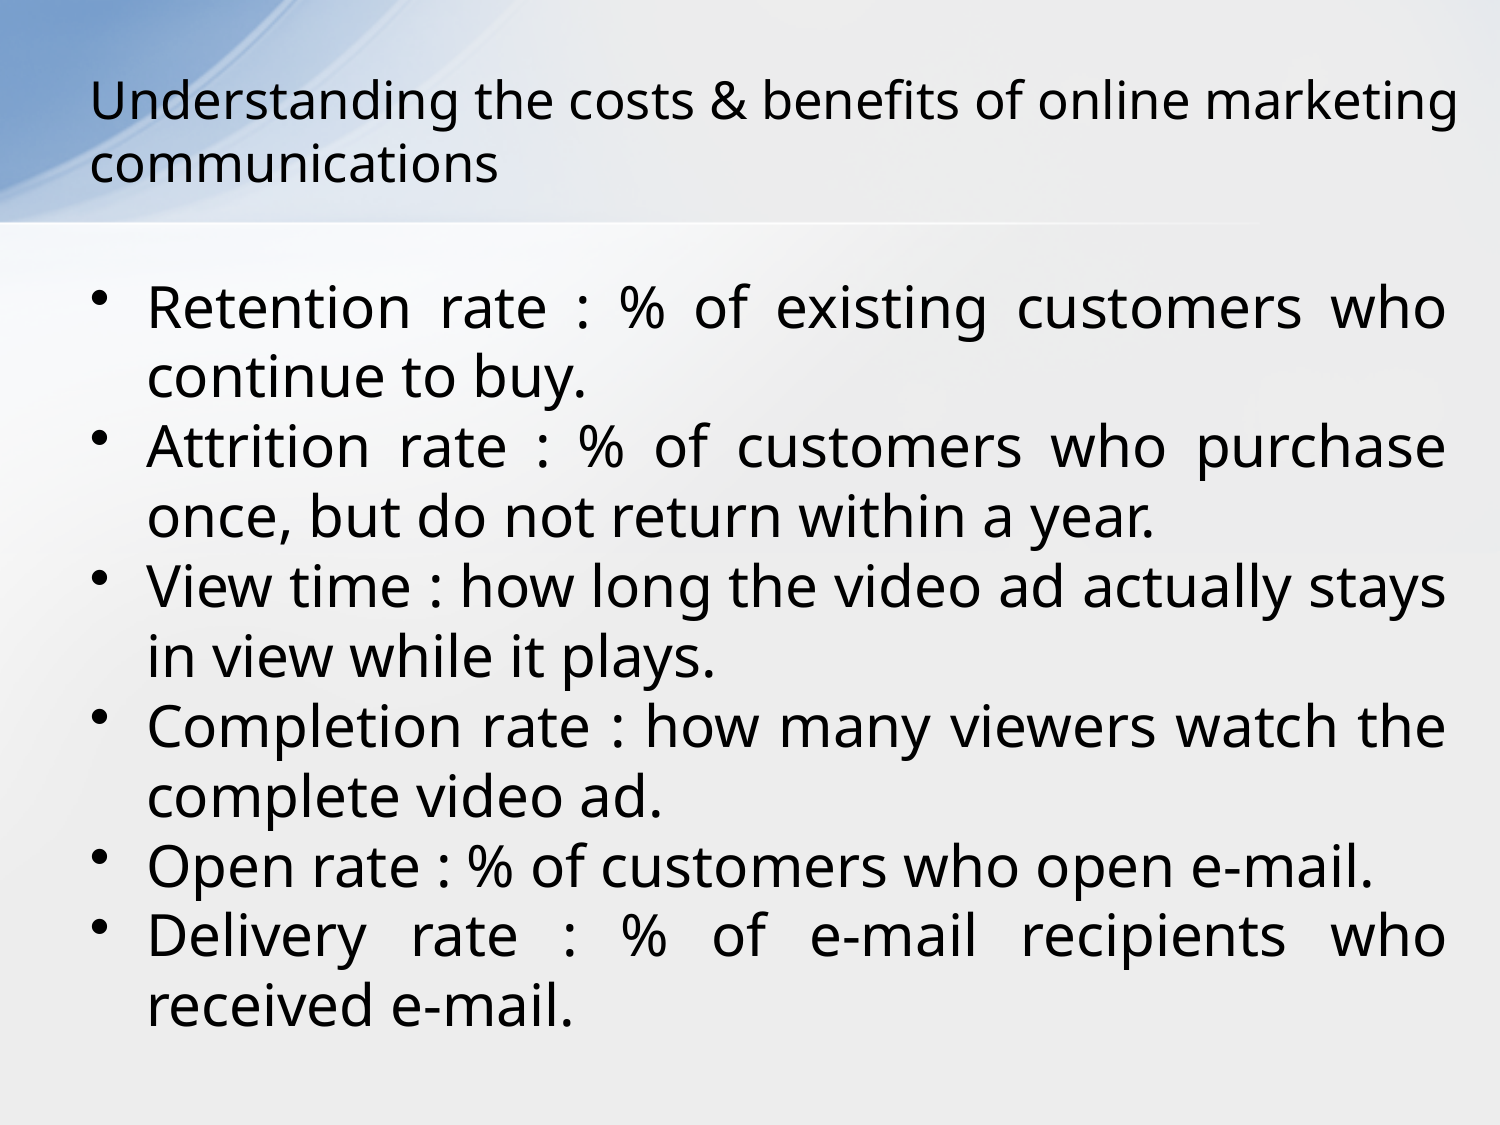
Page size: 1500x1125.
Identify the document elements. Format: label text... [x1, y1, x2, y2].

title Understanding the costs & benefits of online marketing communications [75, 58, 1488, 200]
list Retention rate : % of existing customers who continue to buy. Attrition rate : % of customers who purchase once, but do not return within a year. View time : how long the video ad actually stays in view while it plays. Completion rate : how many viewers watch the complete video ad. Open rate : % of customers who open e-mail. Delivery rate : % of e-mail recipients who received e-mail. [75, 262, 1463, 1088]
picture [0, 0, 1500, 1125]
